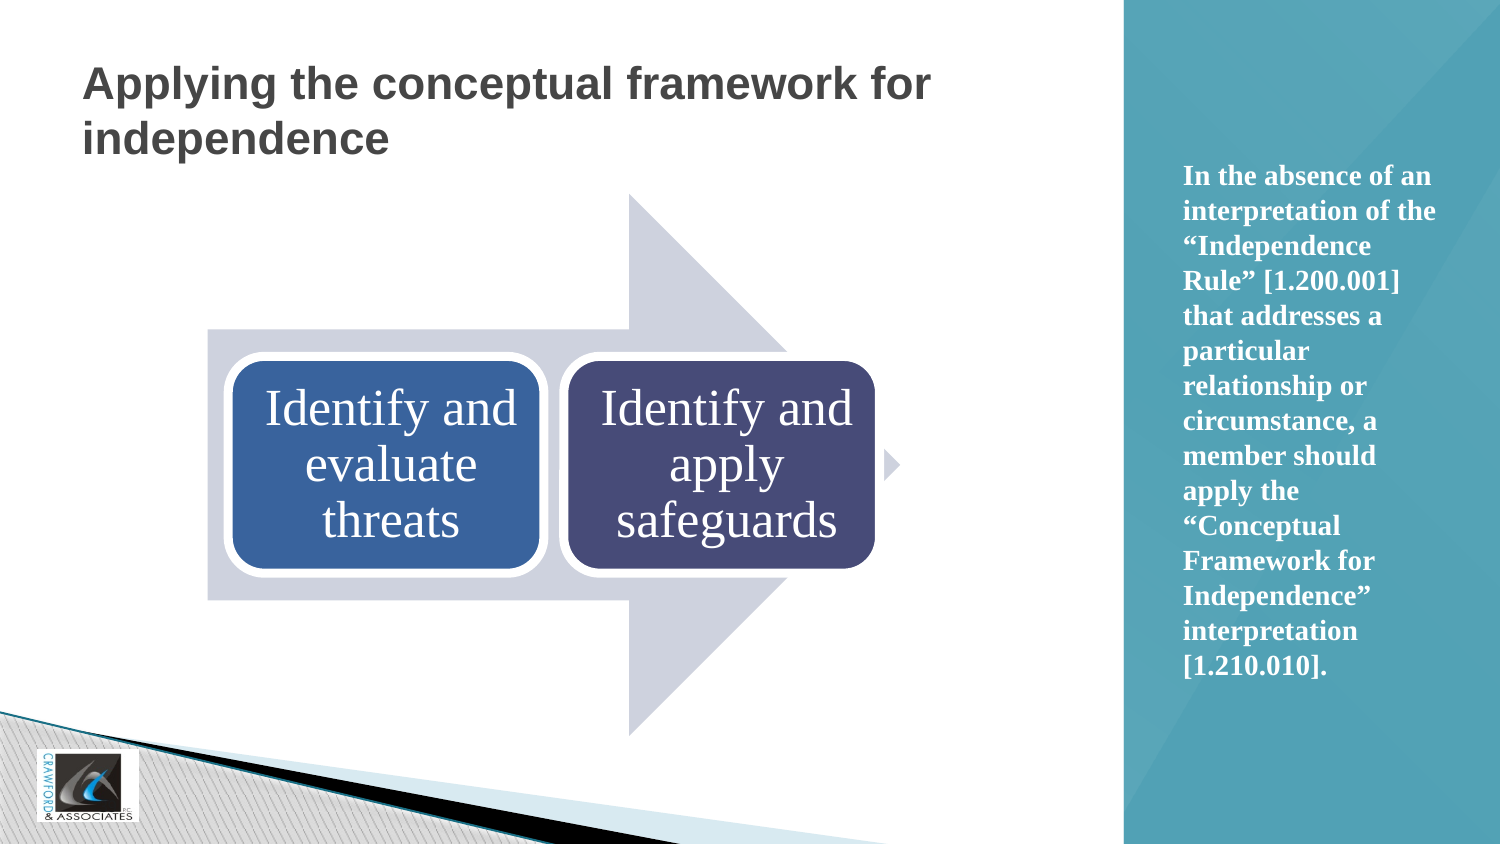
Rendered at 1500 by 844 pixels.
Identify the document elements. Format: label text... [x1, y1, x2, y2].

picture [37, 749, 139, 822]
text_box 39 [83, 788, 147, 825]
title Applying the conceptual framework for independence [81, 60, 1080, 157]
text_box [146, 193, 962, 737]
text_box In the absence of an interpretation of the “Independence Rule” [1.200.001] that addresses a particular relationship or circumstance, a member should apply the “Conceptual Framework for Independence” interpretation [1.210.010]. [1168, 149, 1463, 689]
